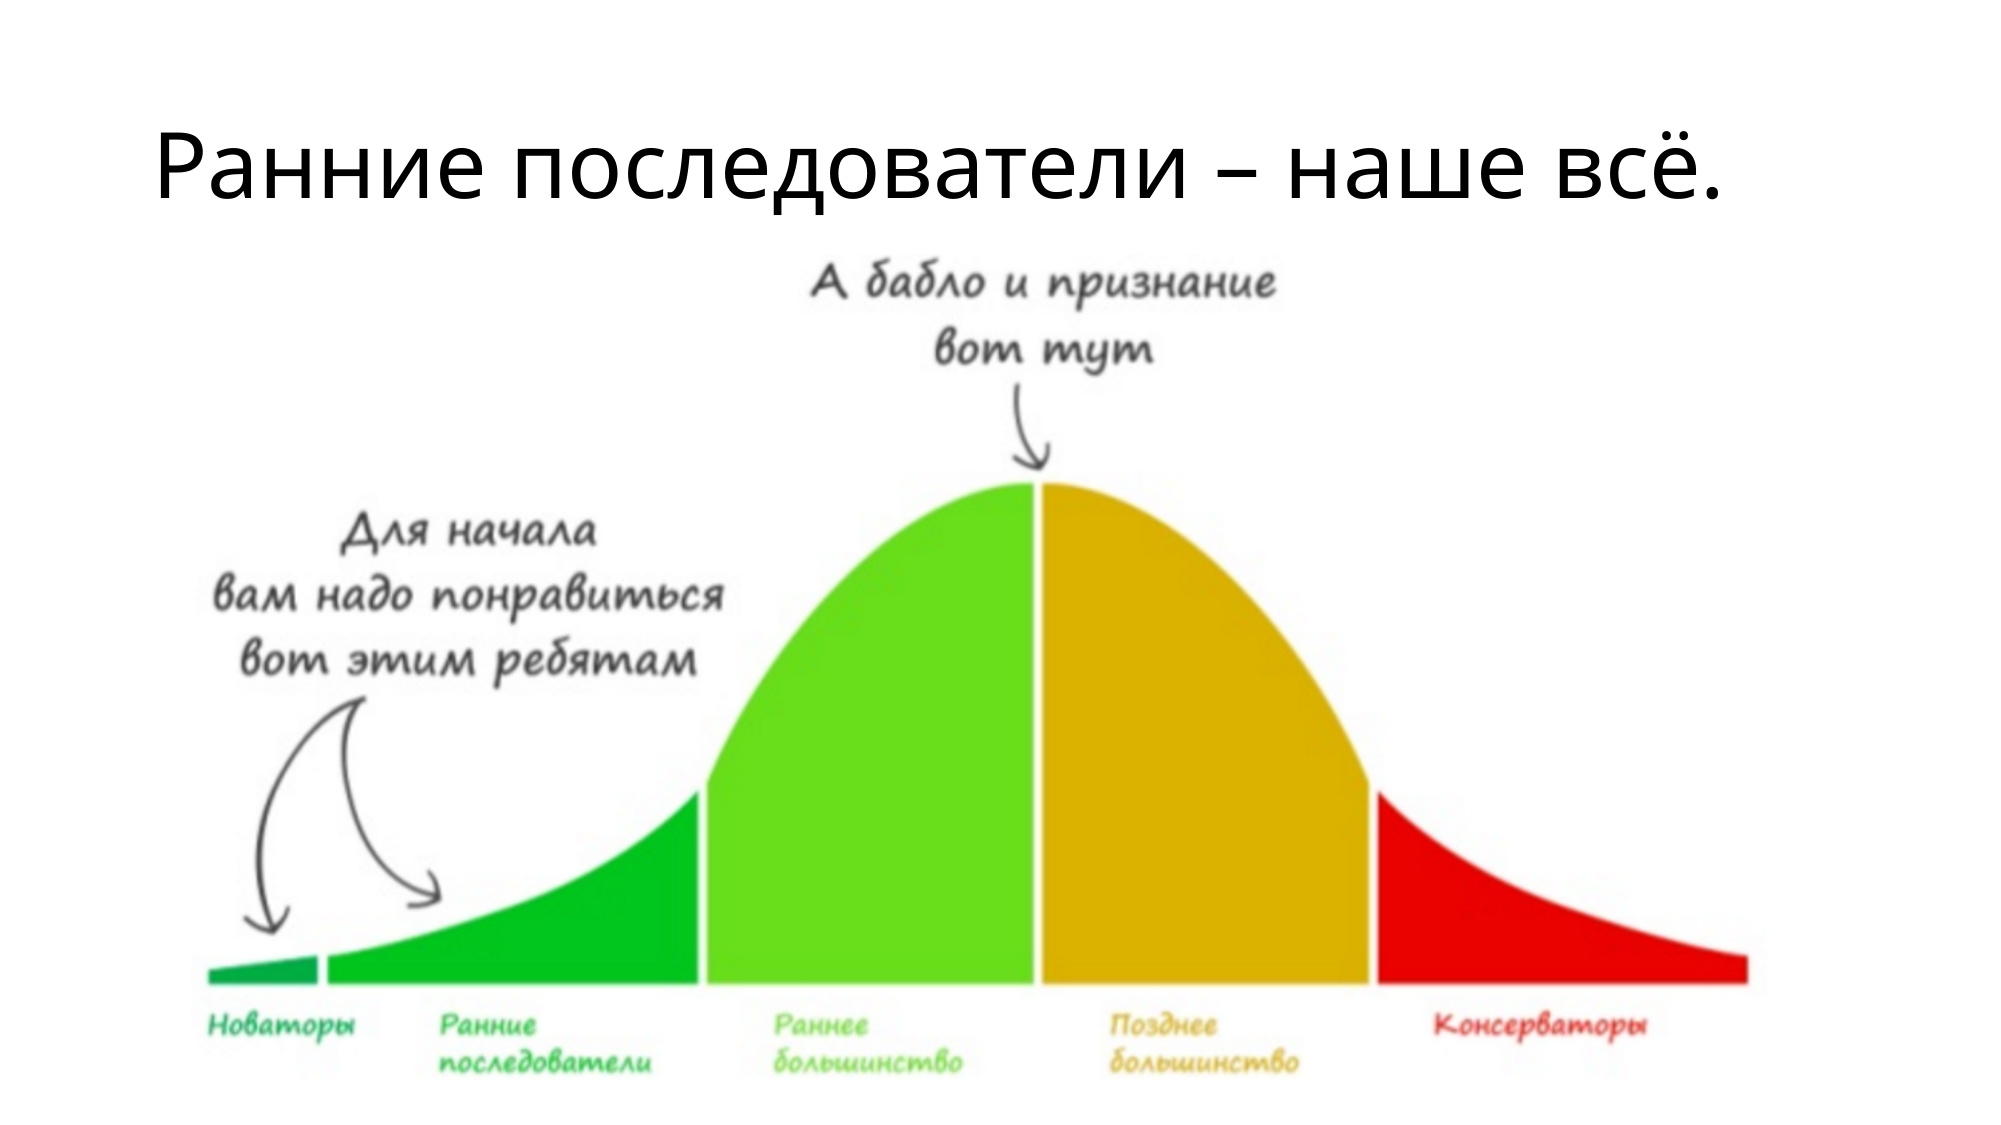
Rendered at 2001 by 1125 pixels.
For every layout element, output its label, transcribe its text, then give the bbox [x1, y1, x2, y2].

title Ранние последователи – наше всё. [137, 59, 1863, 278]
picture [190, 254, 1768, 1108]
